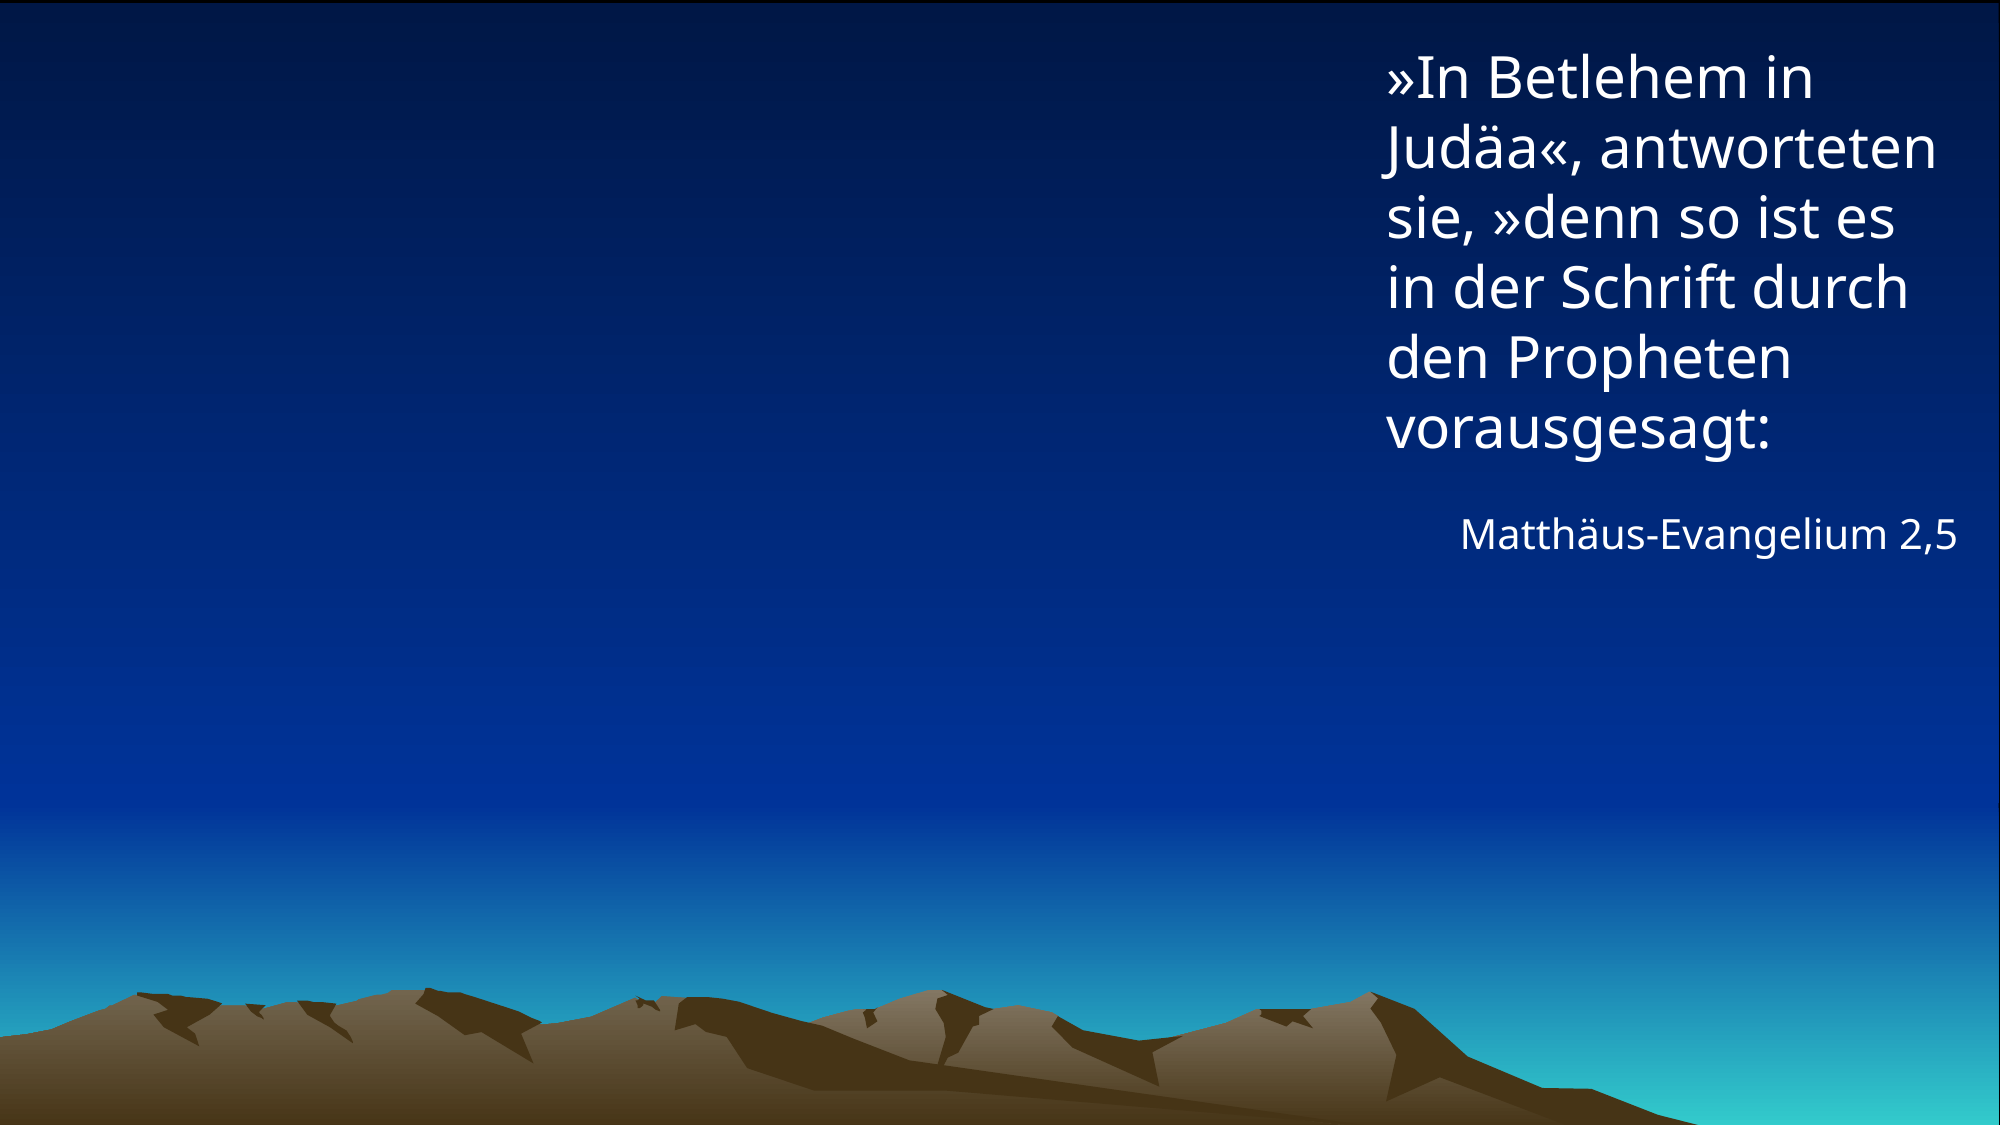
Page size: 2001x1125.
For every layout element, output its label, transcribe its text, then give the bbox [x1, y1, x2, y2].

title »In Betlehem in Judäa«, antworteten sie, »denn so ist es in der Schrift durch den Propheten vorausgesagt: [1371, 33, 1974, 469]
subtitle Matthäus-Evangelium 2,5 [1288, 500, 1974, 1125]
